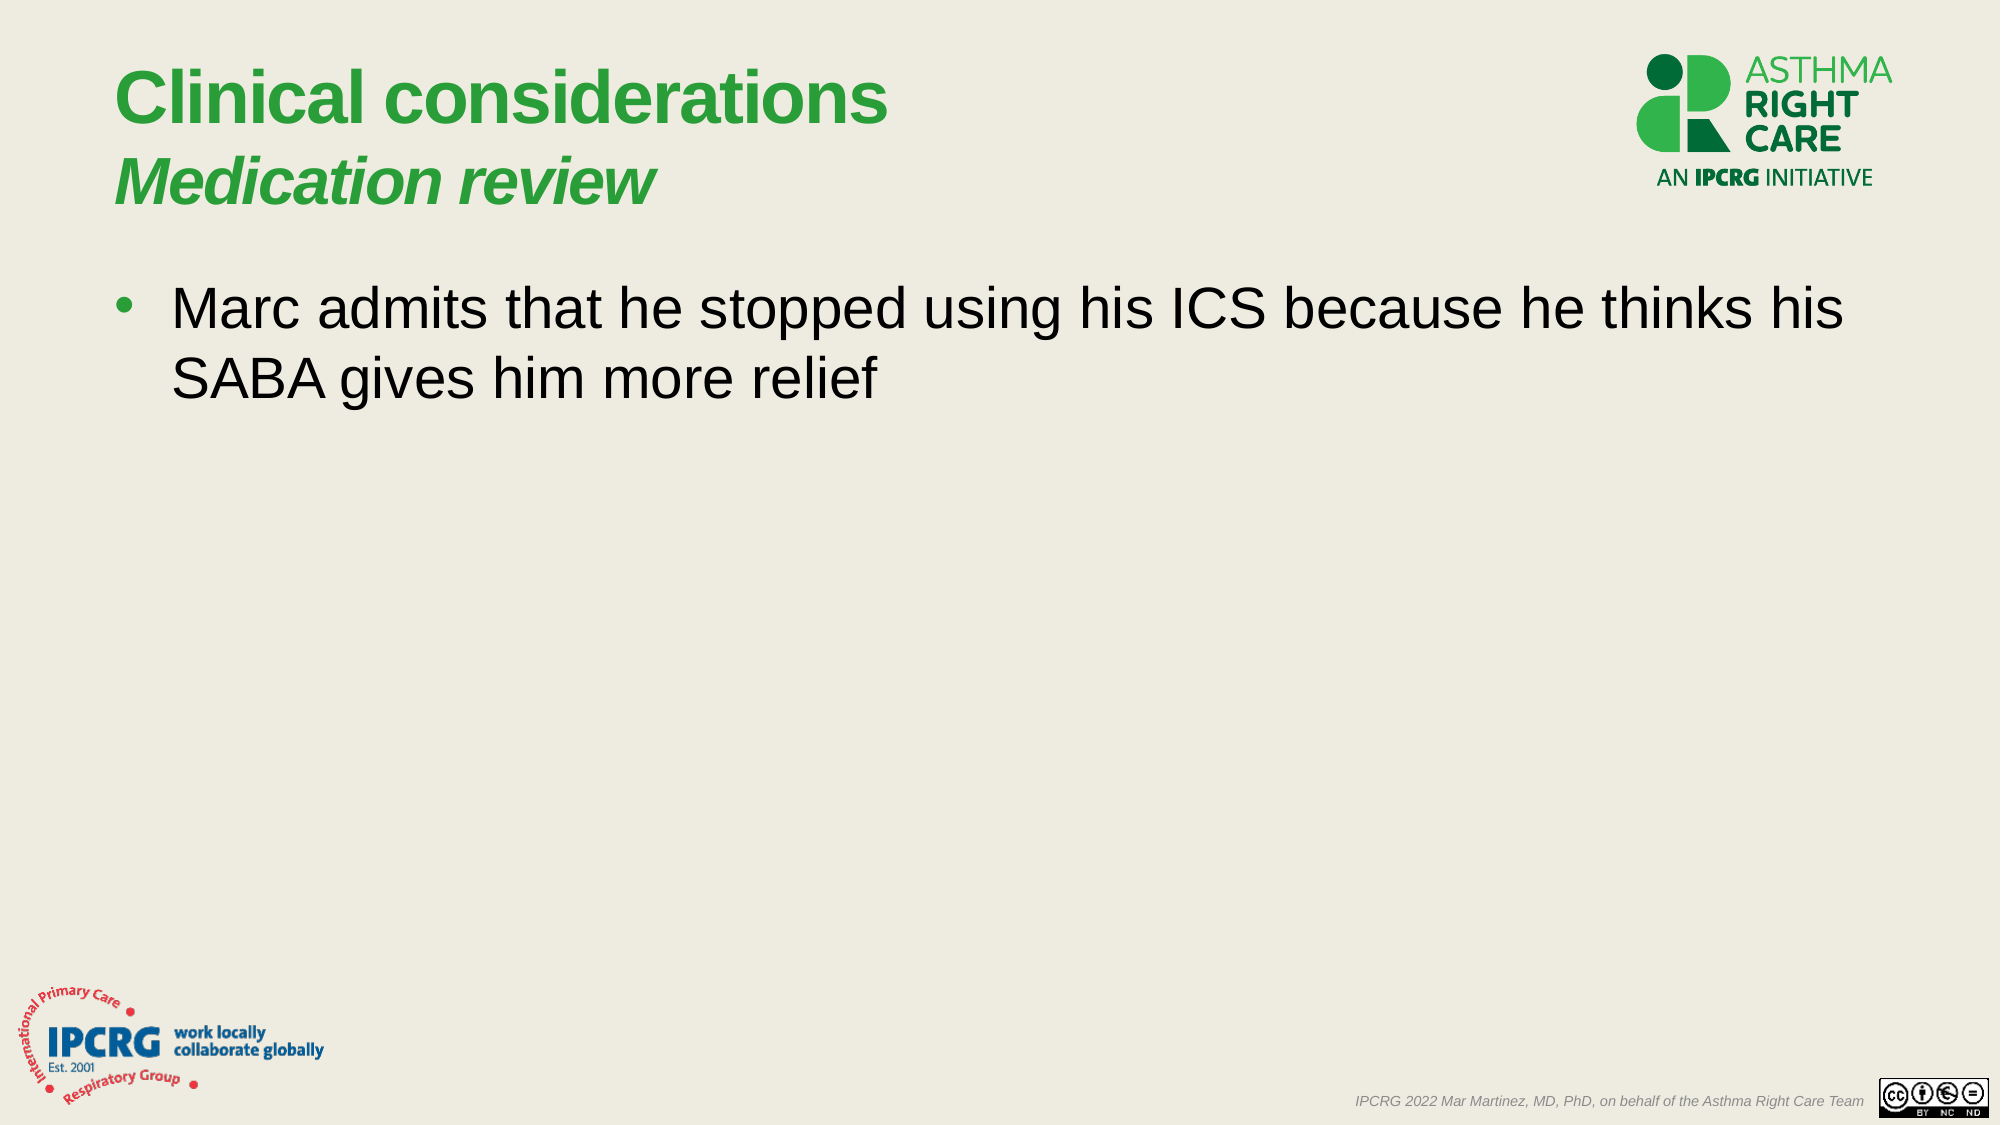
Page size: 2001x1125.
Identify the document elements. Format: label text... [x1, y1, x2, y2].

title Clinical considerations Medication review [99, 45, 1238, 233]
list Marc admits that he stopped using his ICS because he thinks his SABA gives him more relief [99, 262, 1900, 1005]
picture [18, 987, 324, 1105]
picture [1628, 49, 1900, 191]
picture [1879, 1078, 1989, 1118]
